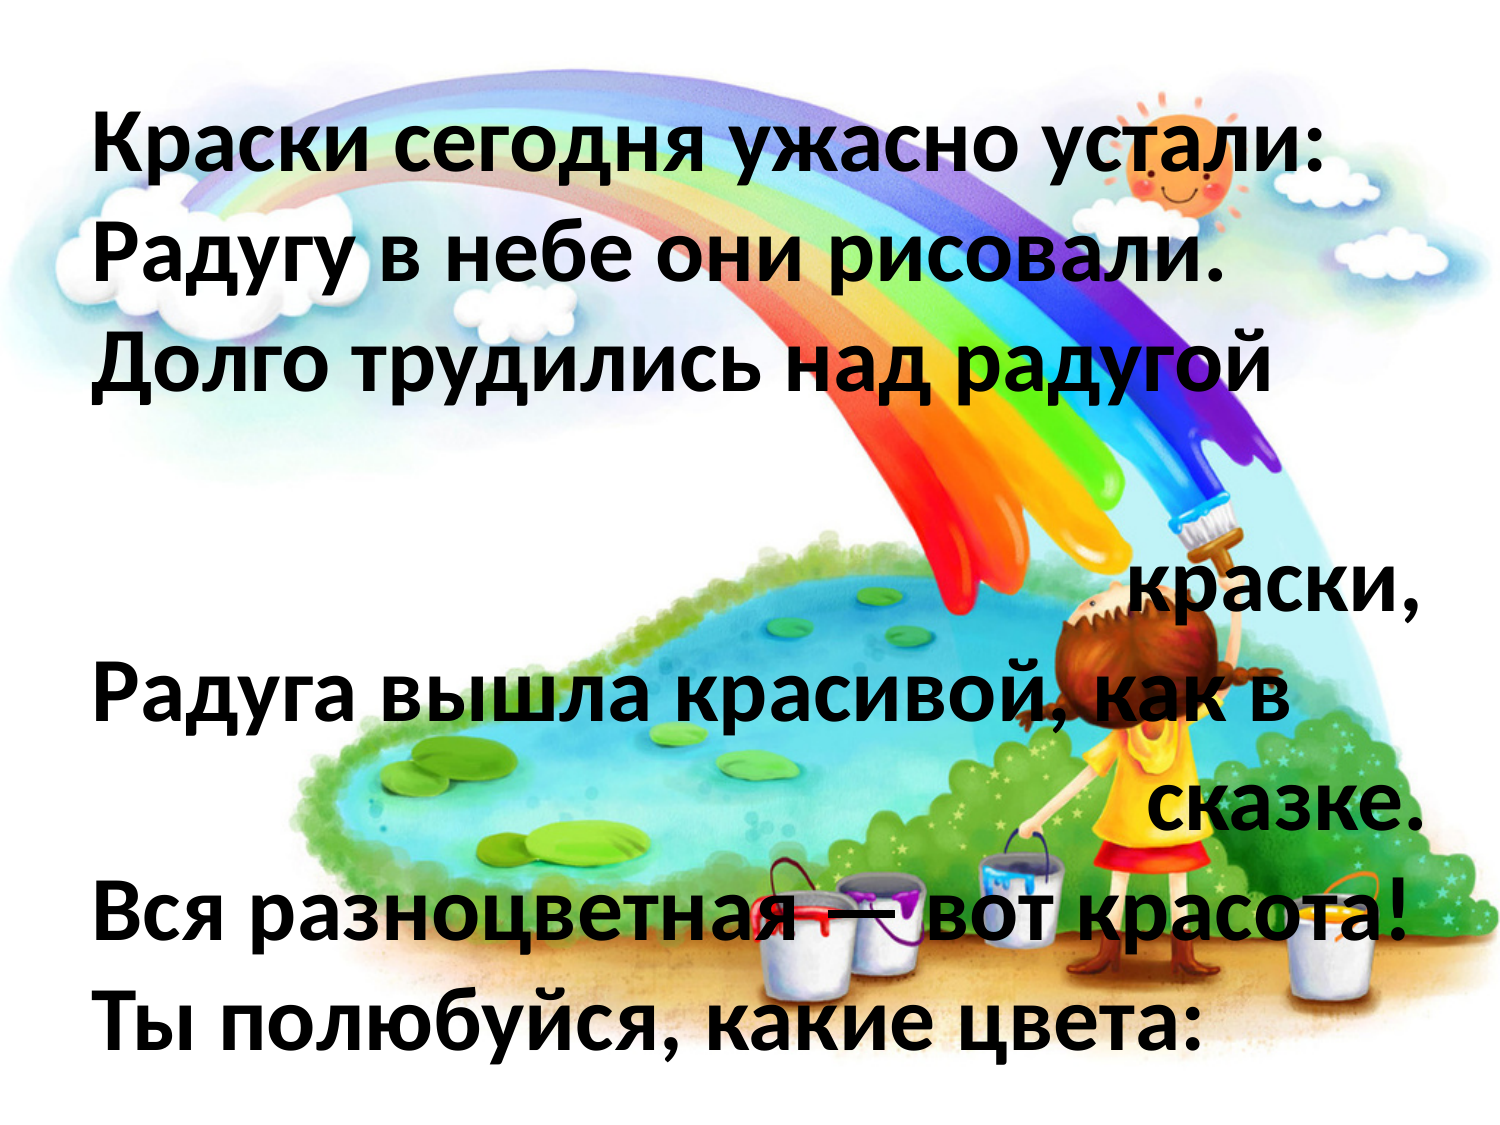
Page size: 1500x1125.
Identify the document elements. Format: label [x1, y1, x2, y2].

list [0, 0, 1500, 1125]
